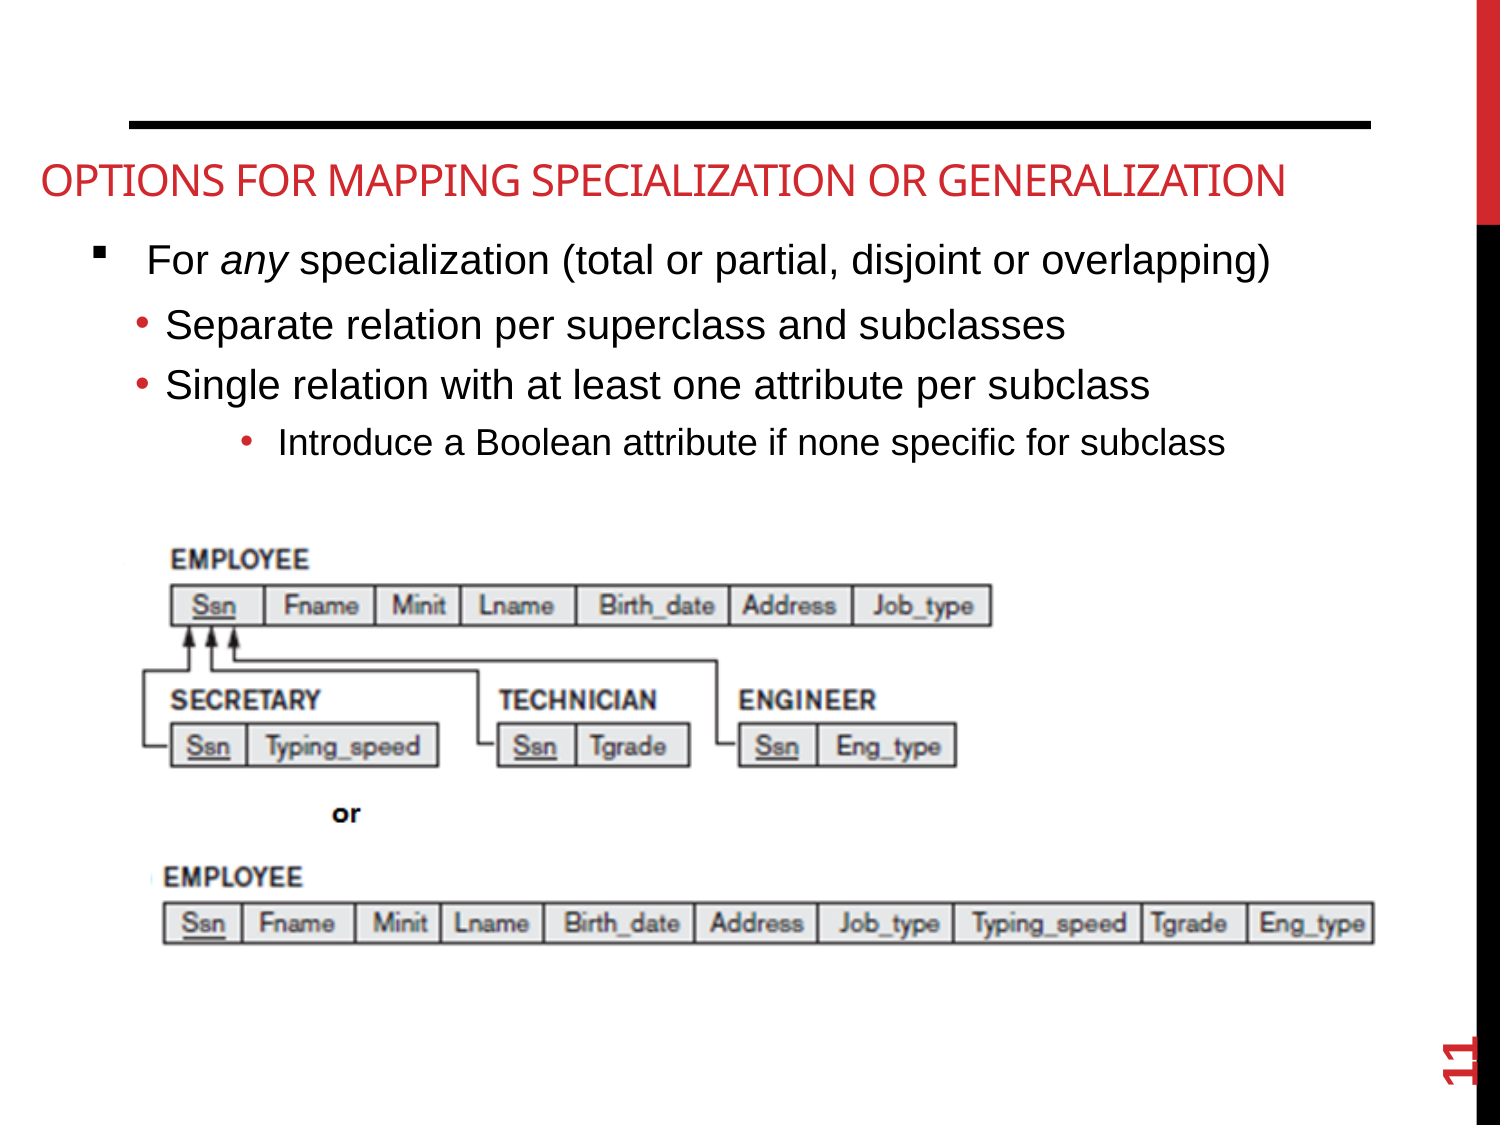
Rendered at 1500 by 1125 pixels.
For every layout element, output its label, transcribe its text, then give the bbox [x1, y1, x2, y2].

picture [122, 524, 1411, 987]
list For any specialization (total or partial, disjoint or overlapping) Separate relation per superclass and subclasses Single relation with at least one attribute per subclass Introduce a Boolean attribute if none specific for subclass [75, 224, 1425, 1005]
title Options for Mapping Specialization or Generalization [24, 112, 1475, 213]
slide_number 11 [1427, 887, 1488, 1104]
